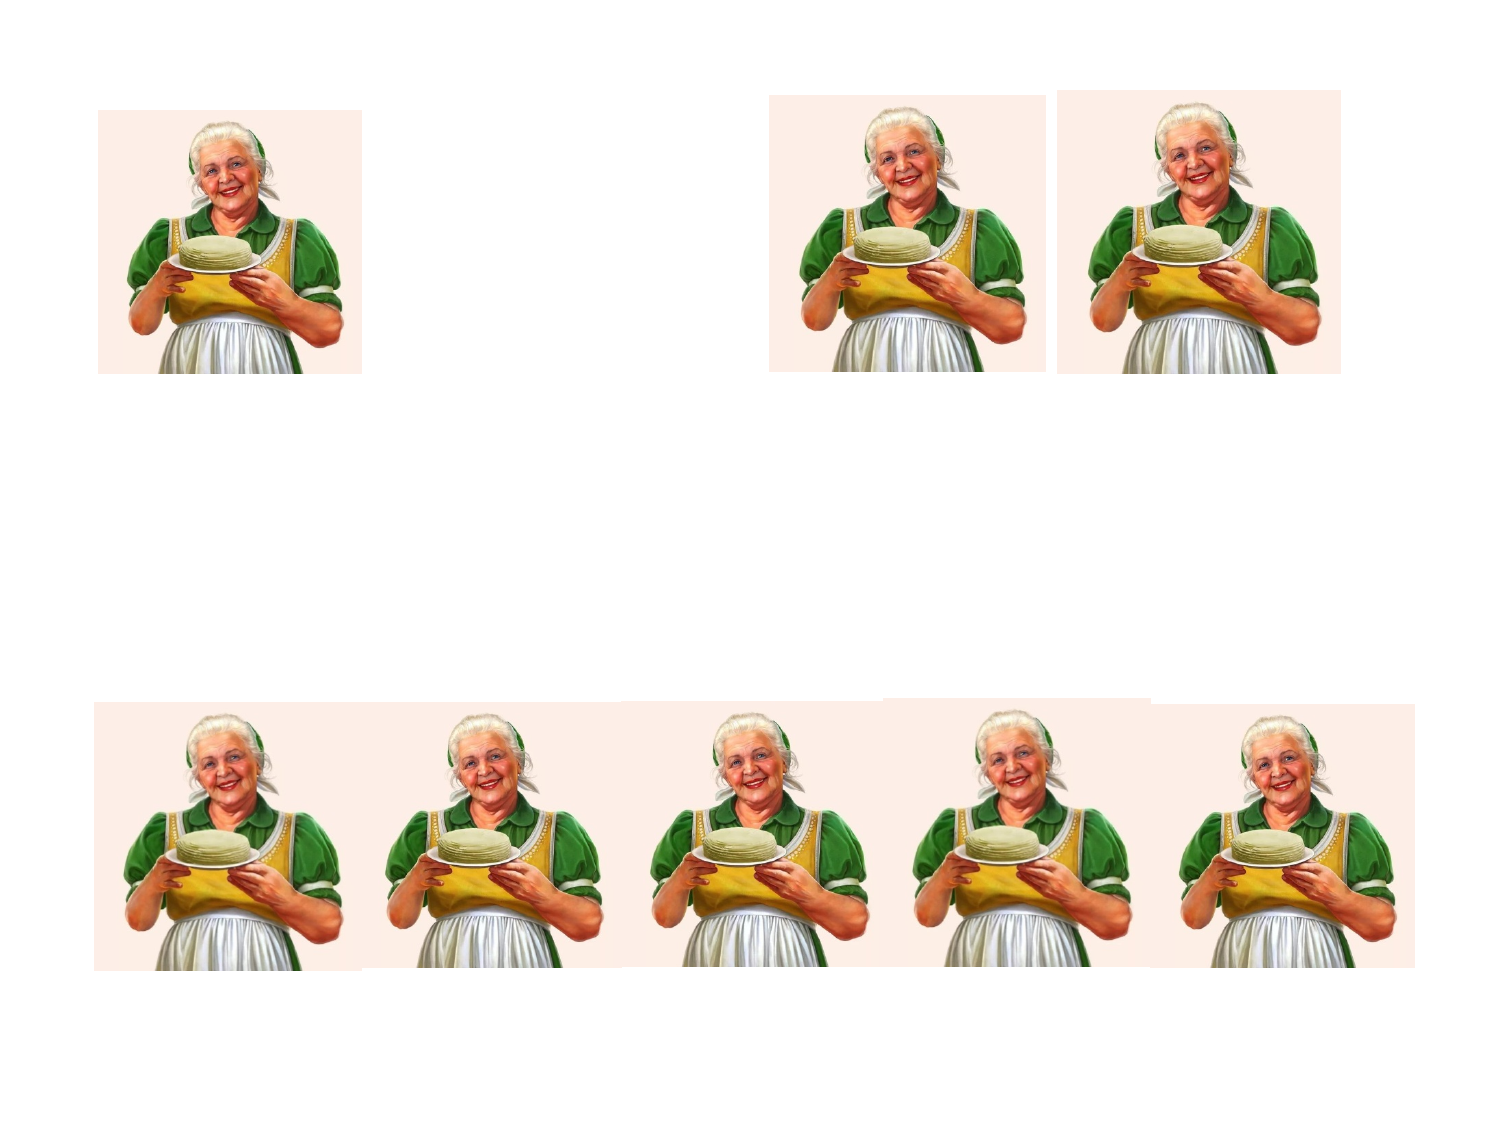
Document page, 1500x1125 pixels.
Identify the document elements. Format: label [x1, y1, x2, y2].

picture [98, 109, 362, 374]
picture [1057, 90, 1341, 374]
picture [768, 94, 1047, 372]
picture [93, 698, 1415, 971]
